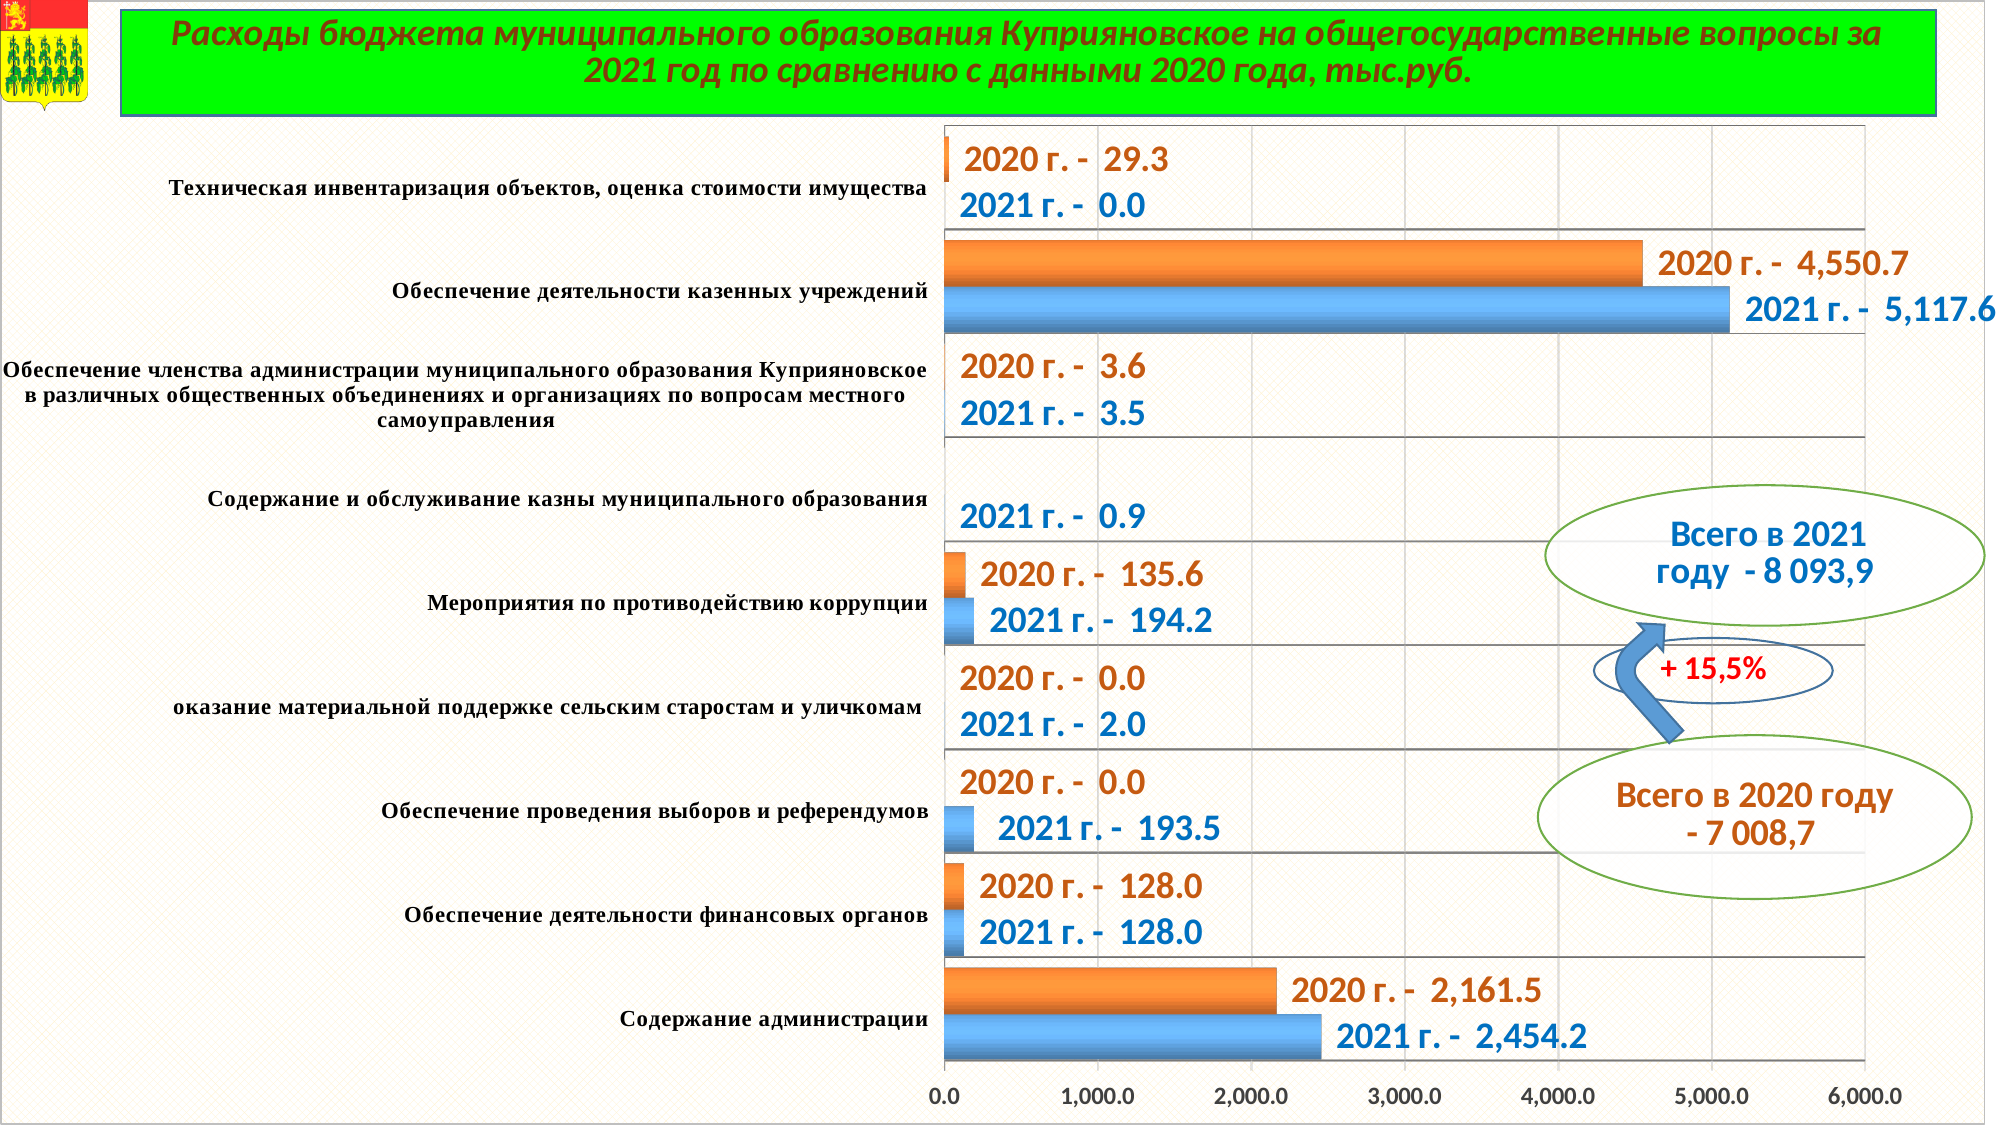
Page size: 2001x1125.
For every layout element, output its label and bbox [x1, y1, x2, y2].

chart [0, 0, 2000, 1125]
picture [0, 0, 88, 111]
